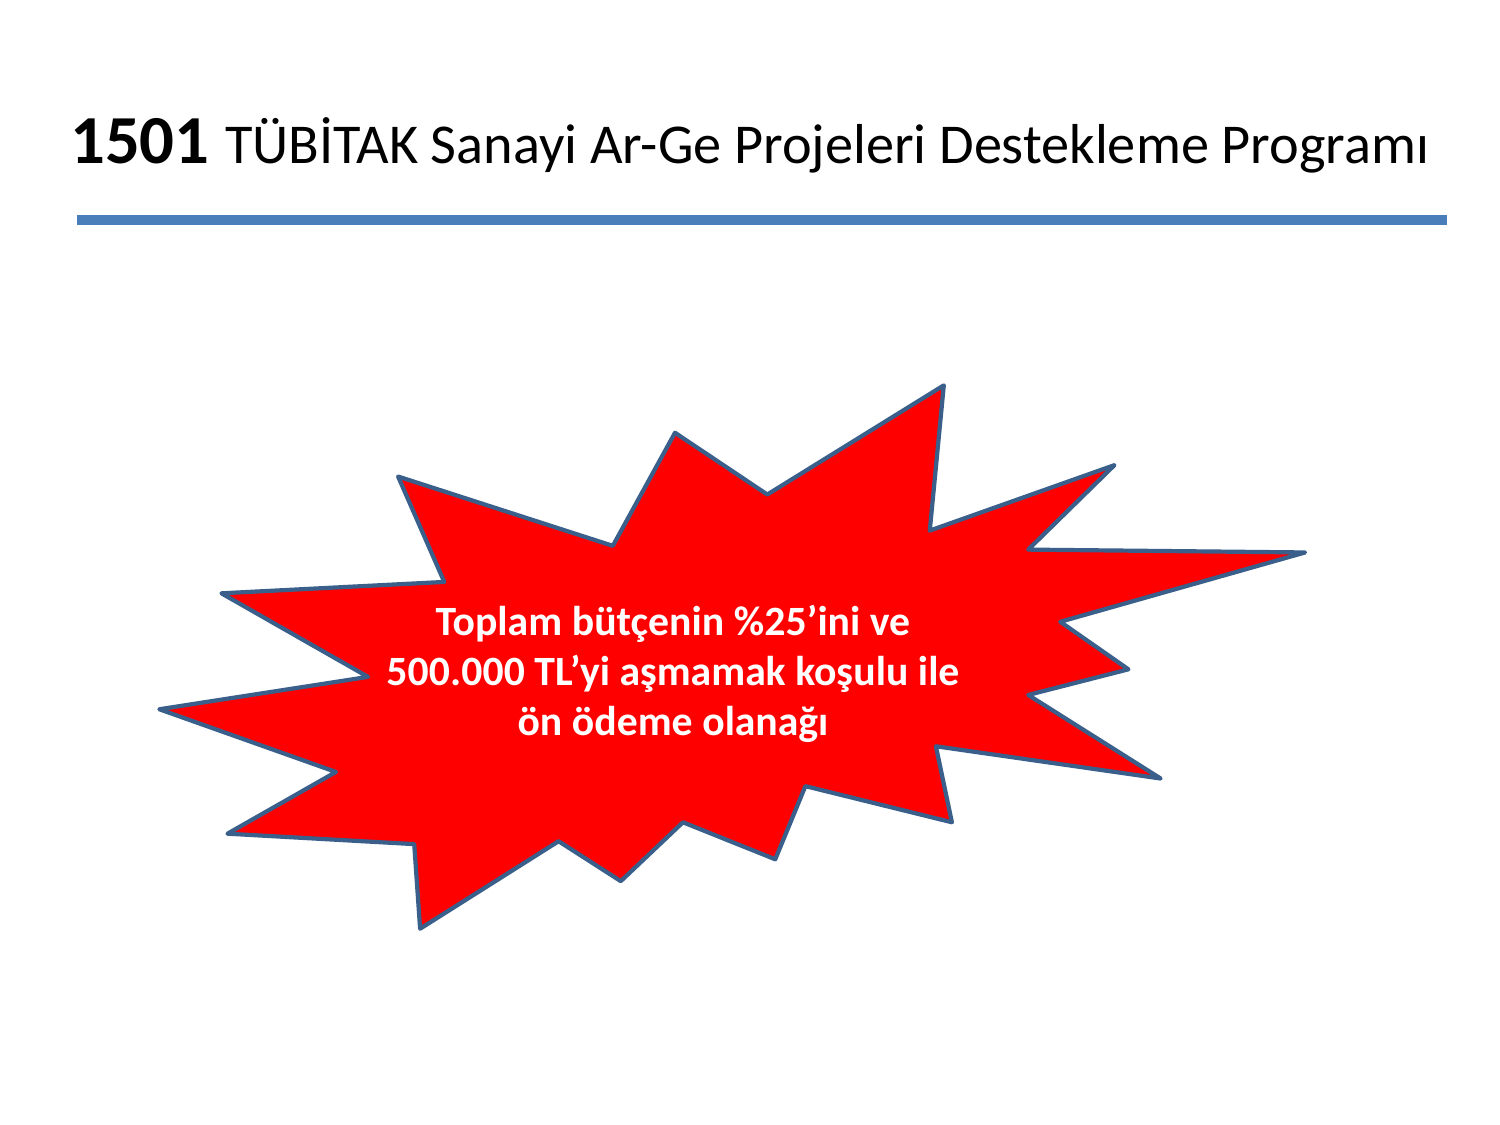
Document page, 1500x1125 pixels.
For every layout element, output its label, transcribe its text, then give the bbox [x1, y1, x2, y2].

text_box [219, 383, 1308, 781]
text_box [157, 677, 954, 931]
title 1501 TÜBİTAK Sanayi Ar-Ge Projeleri Destekleme Programı [41, 79, 1459, 268]
text_box Toplam bütçenin %25’ini ve 500.000 TL’yi aşmamak koşulu ile ön ödeme olanağı [348, 586, 998, 751]
